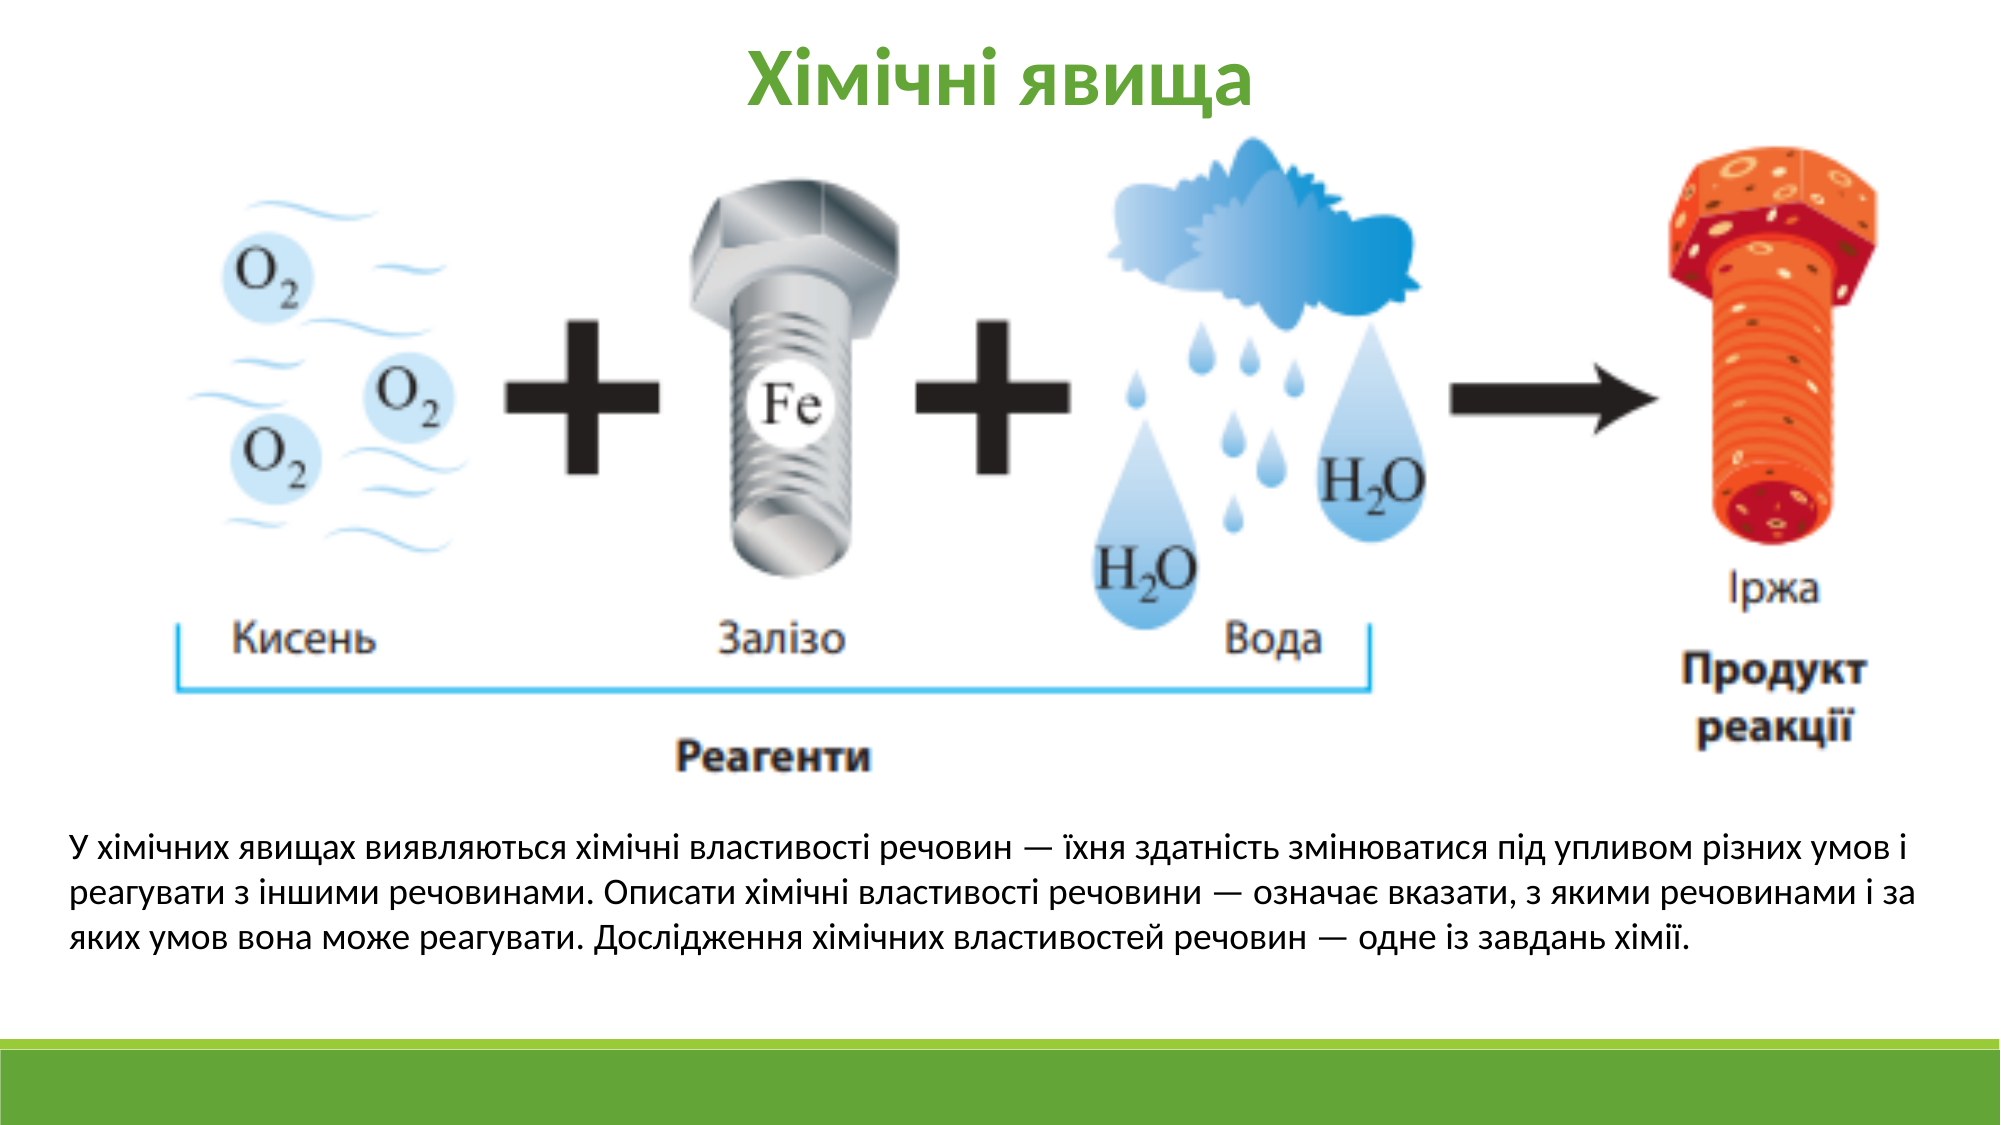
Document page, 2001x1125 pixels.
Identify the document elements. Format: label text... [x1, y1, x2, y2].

text_box У хімічних явищах виявляються хімічні властивості речовин — їхня здатність змінюватися під упливом різних умов і реагувати з іншими речовинами. Описати хімічні властивості речовини — означає вказати, з якими речовинами і за яких умов вона може реагувати. Дослідження хімічних властивостей речовин — одне із завдань хімії. [53, 814, 1950, 965]
text_box Хімічні явища [90, 15, 1913, 130]
picture [100, 130, 1951, 803]
